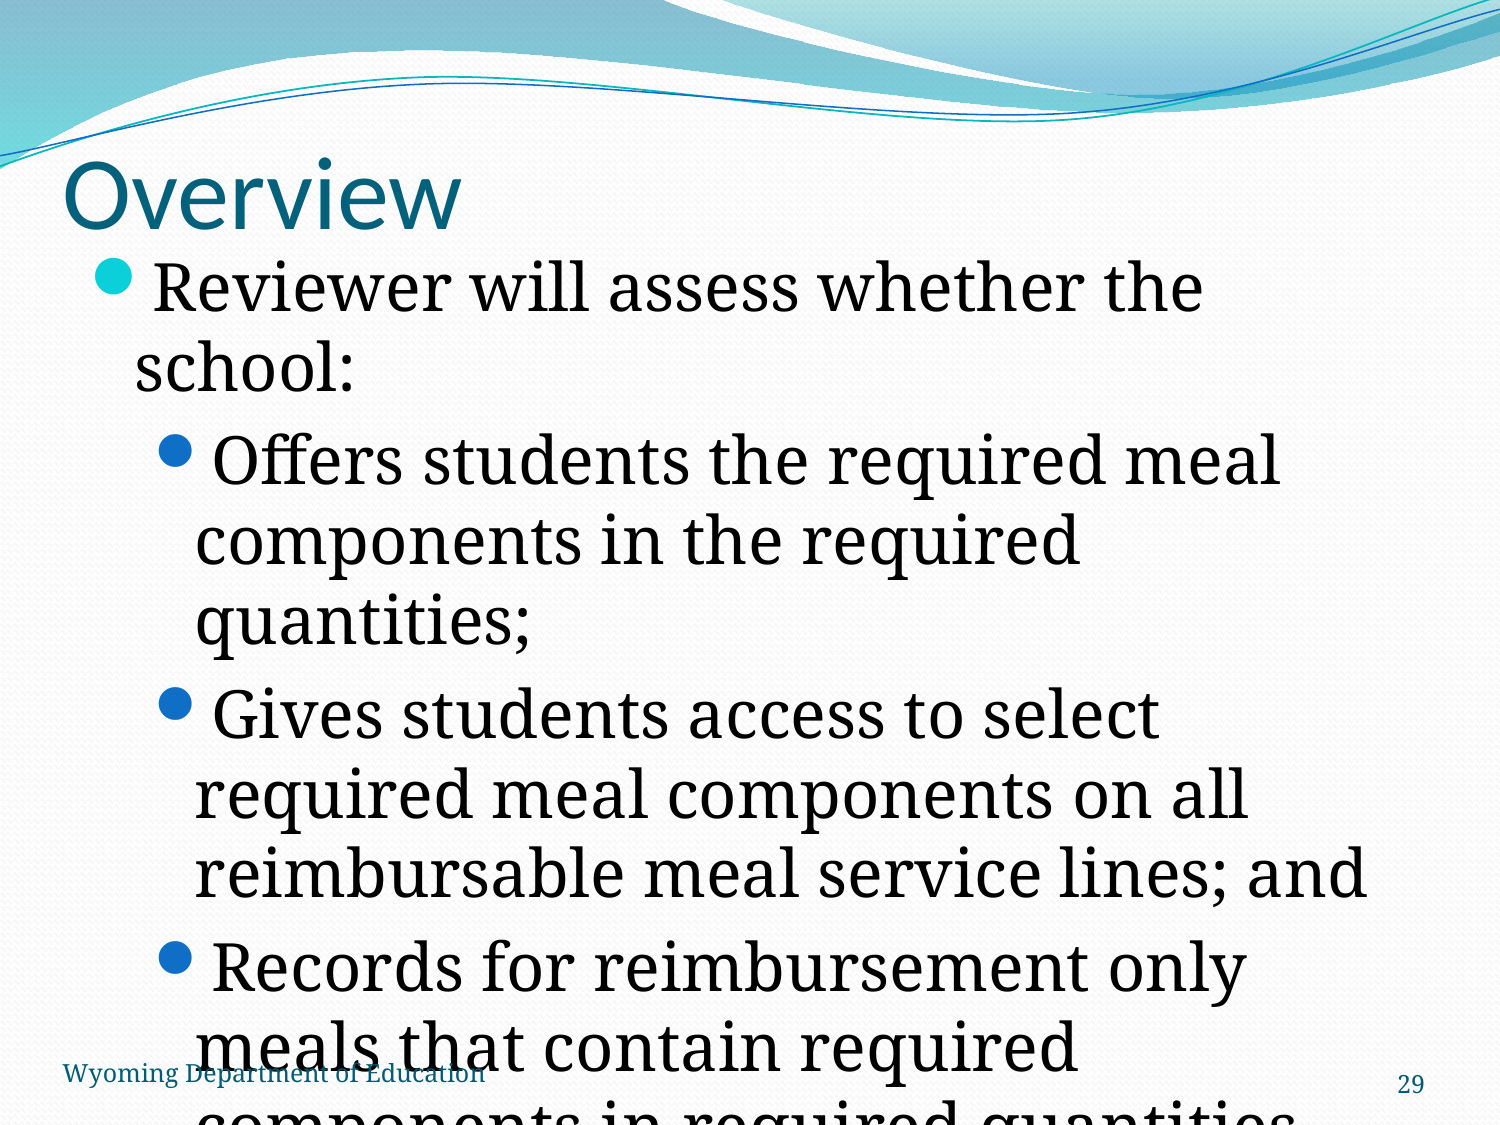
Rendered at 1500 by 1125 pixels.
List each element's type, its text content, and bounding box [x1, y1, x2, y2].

title Overview [62, 62, 1413, 250]
list Reviewer will assess whether the school: Offers students the required meal components in the required quantities; Gives students access to select required meal components on all reimbursable meal service lines; and Records for reimbursement only meals that contain required components in required quantities [75, 237, 1425, 1025]
slide_number 29 [1299, 1042, 1425, 1103]
footer Wyoming Department of Education [62, 1027, 538, 1088]
